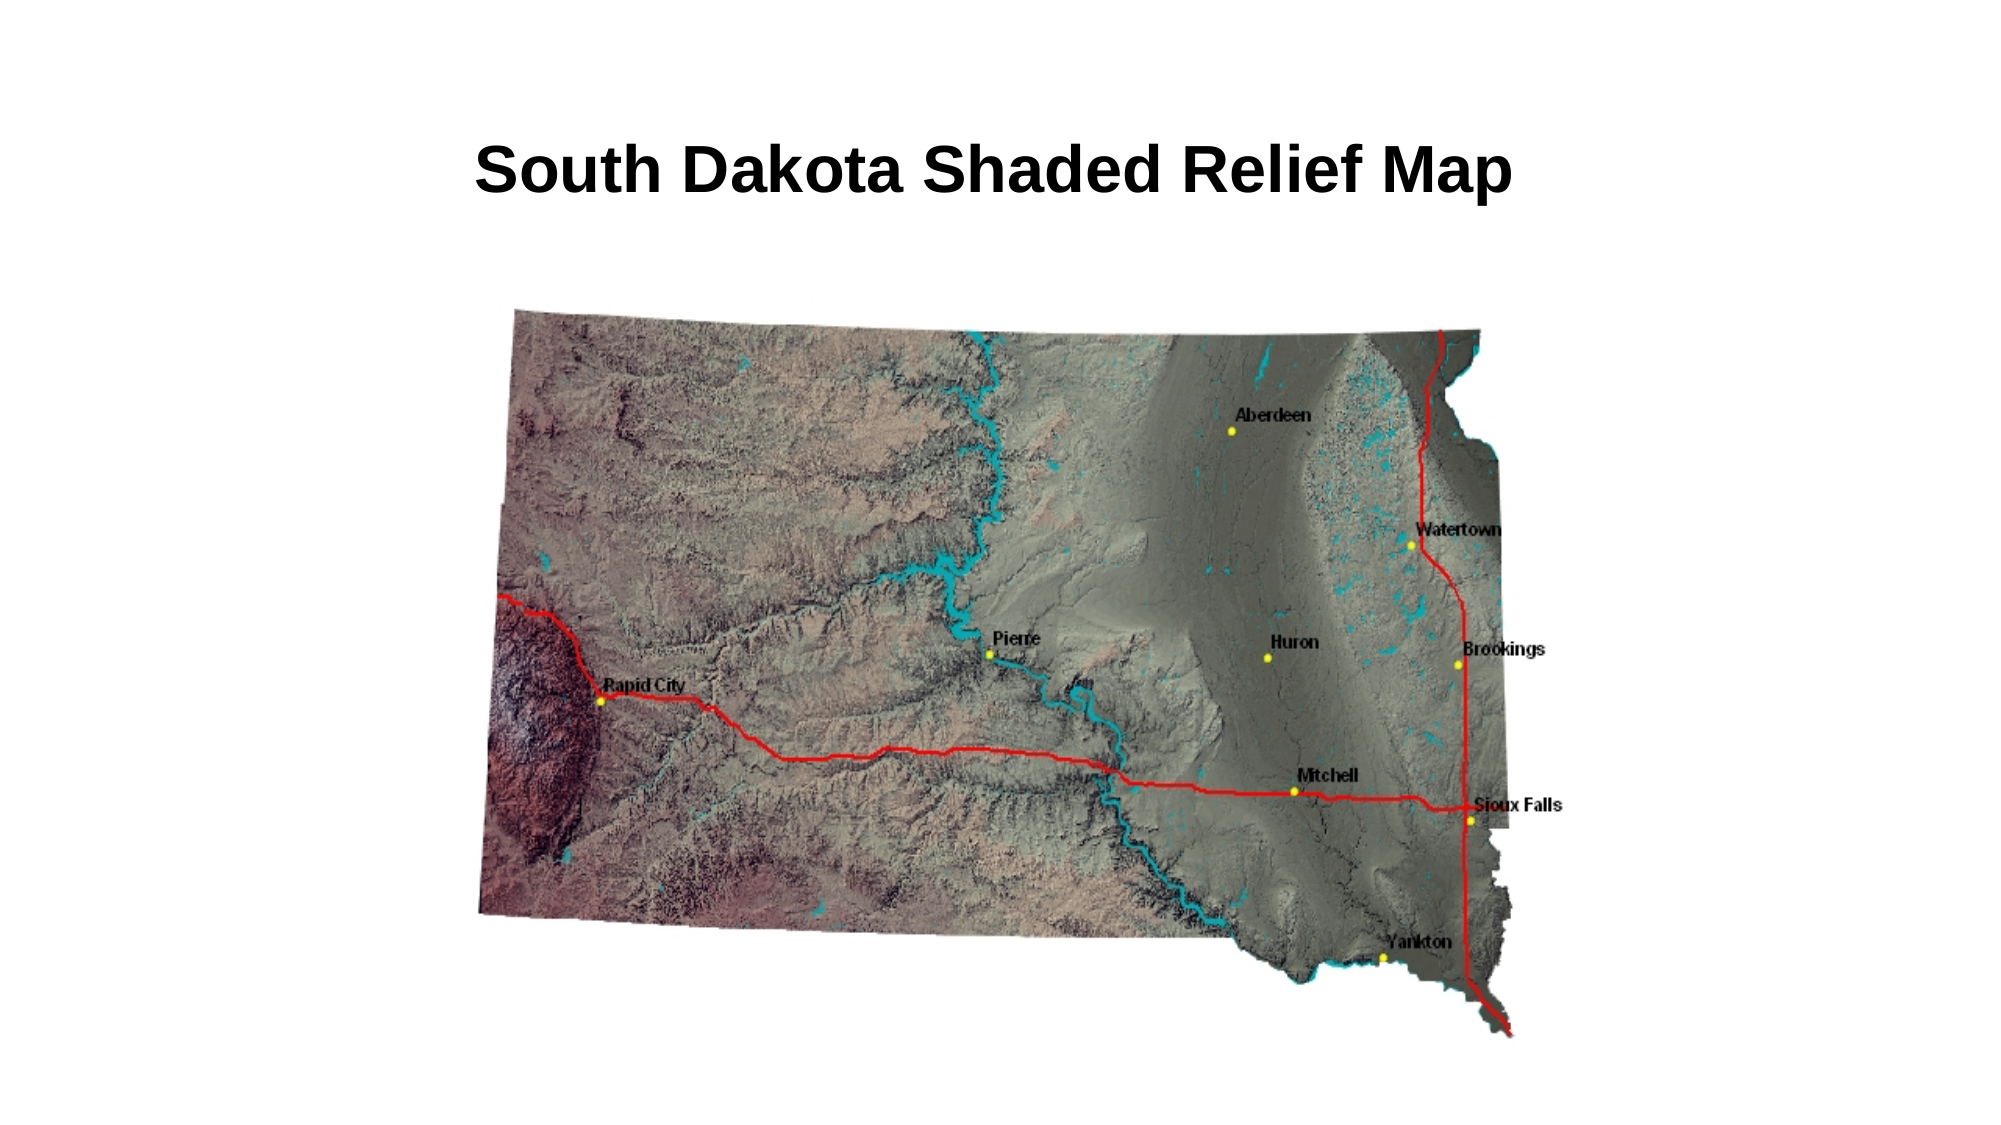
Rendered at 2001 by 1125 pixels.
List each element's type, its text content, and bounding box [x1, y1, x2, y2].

picture [249, 272, 1751, 1076]
text_box South Dakota Shaded Relief Map [459, 118, 1578, 213]
